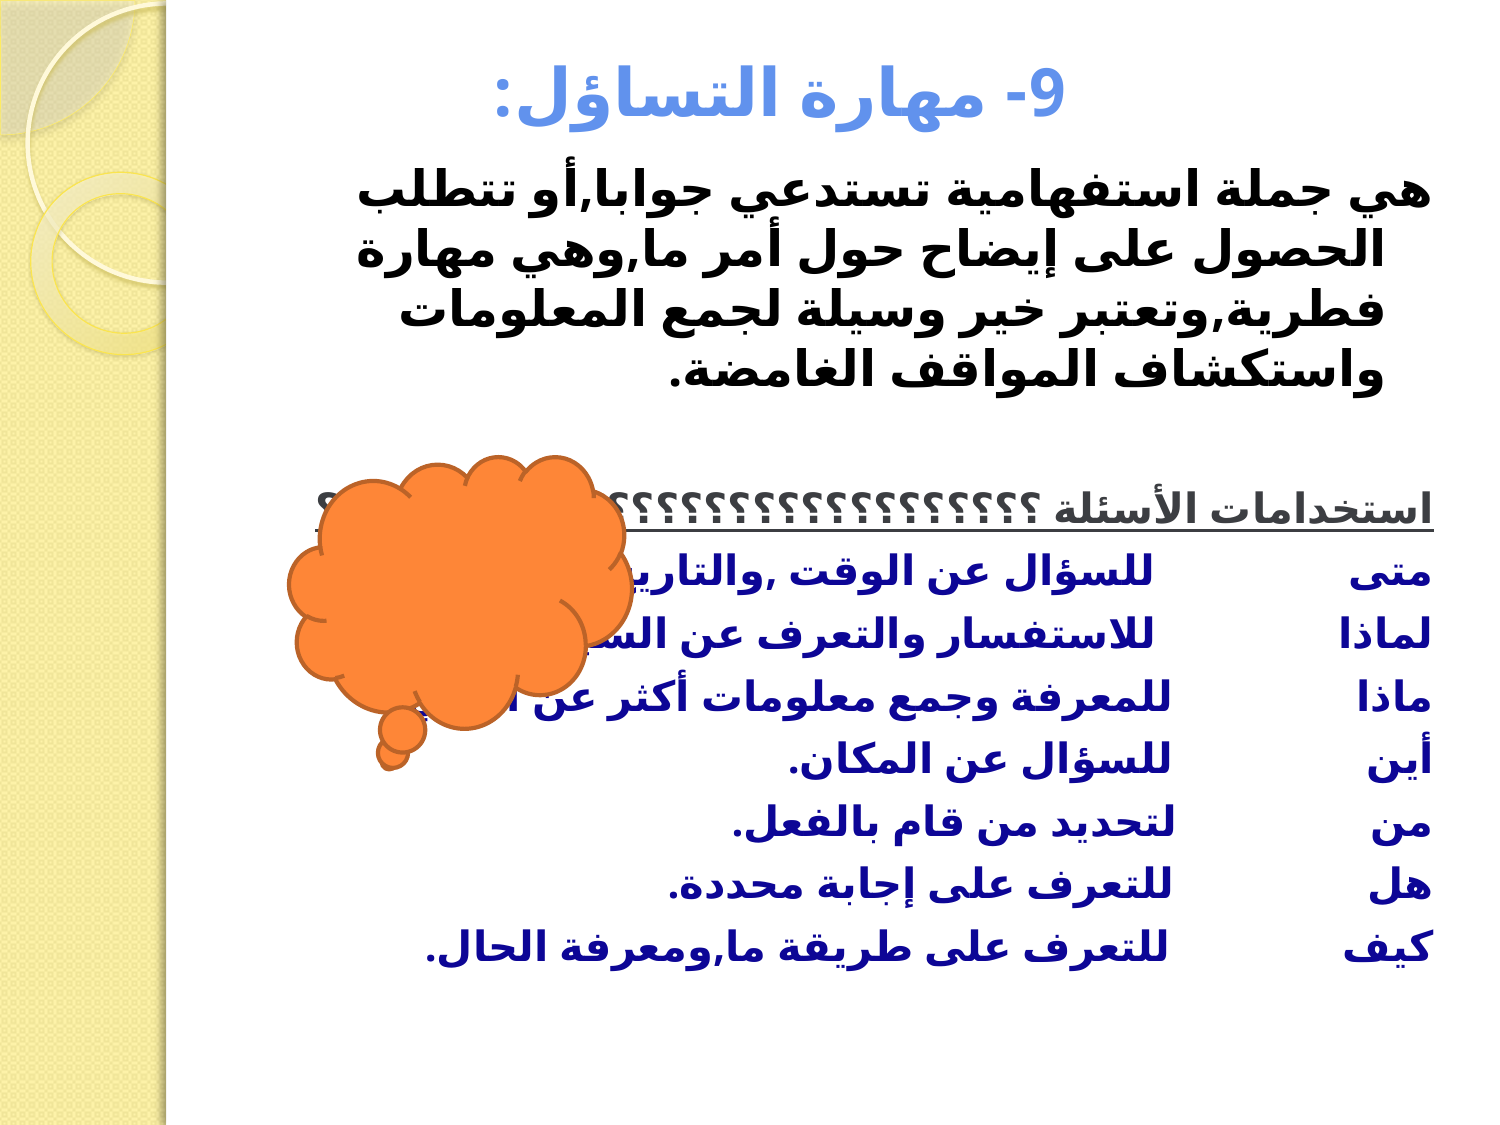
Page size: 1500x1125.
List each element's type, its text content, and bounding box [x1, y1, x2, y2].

text_box 9- مهارة التساؤل: [242, 42, 1317, 138]
text_box [286, 454, 635, 772]
list هي جملة استفهامية تستدعي جوابا,أو تتطلب الحصول على إيضاح حول أمر ما,وهي مهارة فطرية,وتعتبر خير وسيلة لجمع المعلومات واستكشاف المواقف الغامضة. استخدامات الأسئلة ؟؟؟؟؟؟؟؟؟؟؟؟؟؟؟؟؟؟؟؟؟؟؟؟؟؟؟؟؟؟ متى للسؤال عن الوقت ,والتاريخ. لماذا للاستفسار والتعرف عن السبب. ماذا للمعرفة وجمع معلومات أكثر عن الشيء. أين للسؤال عن المكان. من لتحديد من قام بالفعل. هل للتعرف على إجابة محددة. كيف للتعرف على طريقة ما,ومعرفة الحال. [171, 149, 1463, 1047]
